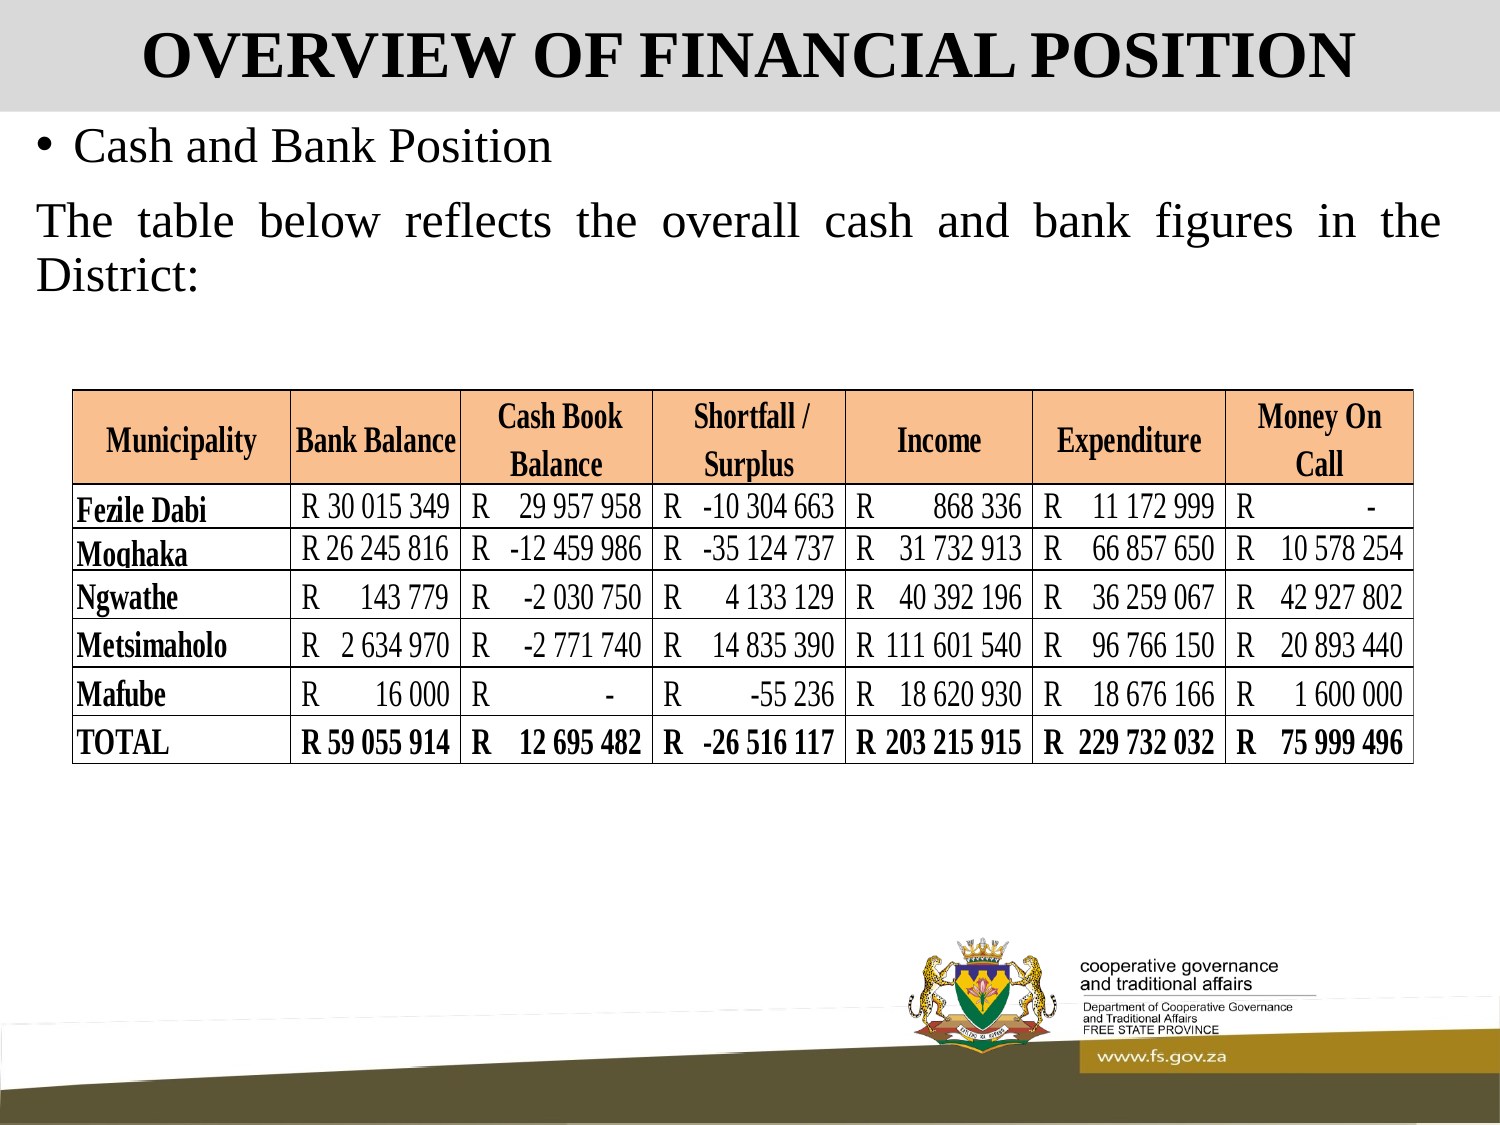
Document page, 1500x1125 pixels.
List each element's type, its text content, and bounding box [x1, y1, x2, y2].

title OVERVIEW OF FINANCIAL POSITION [0, 0, 1500, 112]
picture [0, 925, 1500, 1125]
picture [72, 389, 1415, 766]
list Cash and Bank Position The table below reflects the overall cash and bank figures in the District: [20, 111, 1459, 996]
